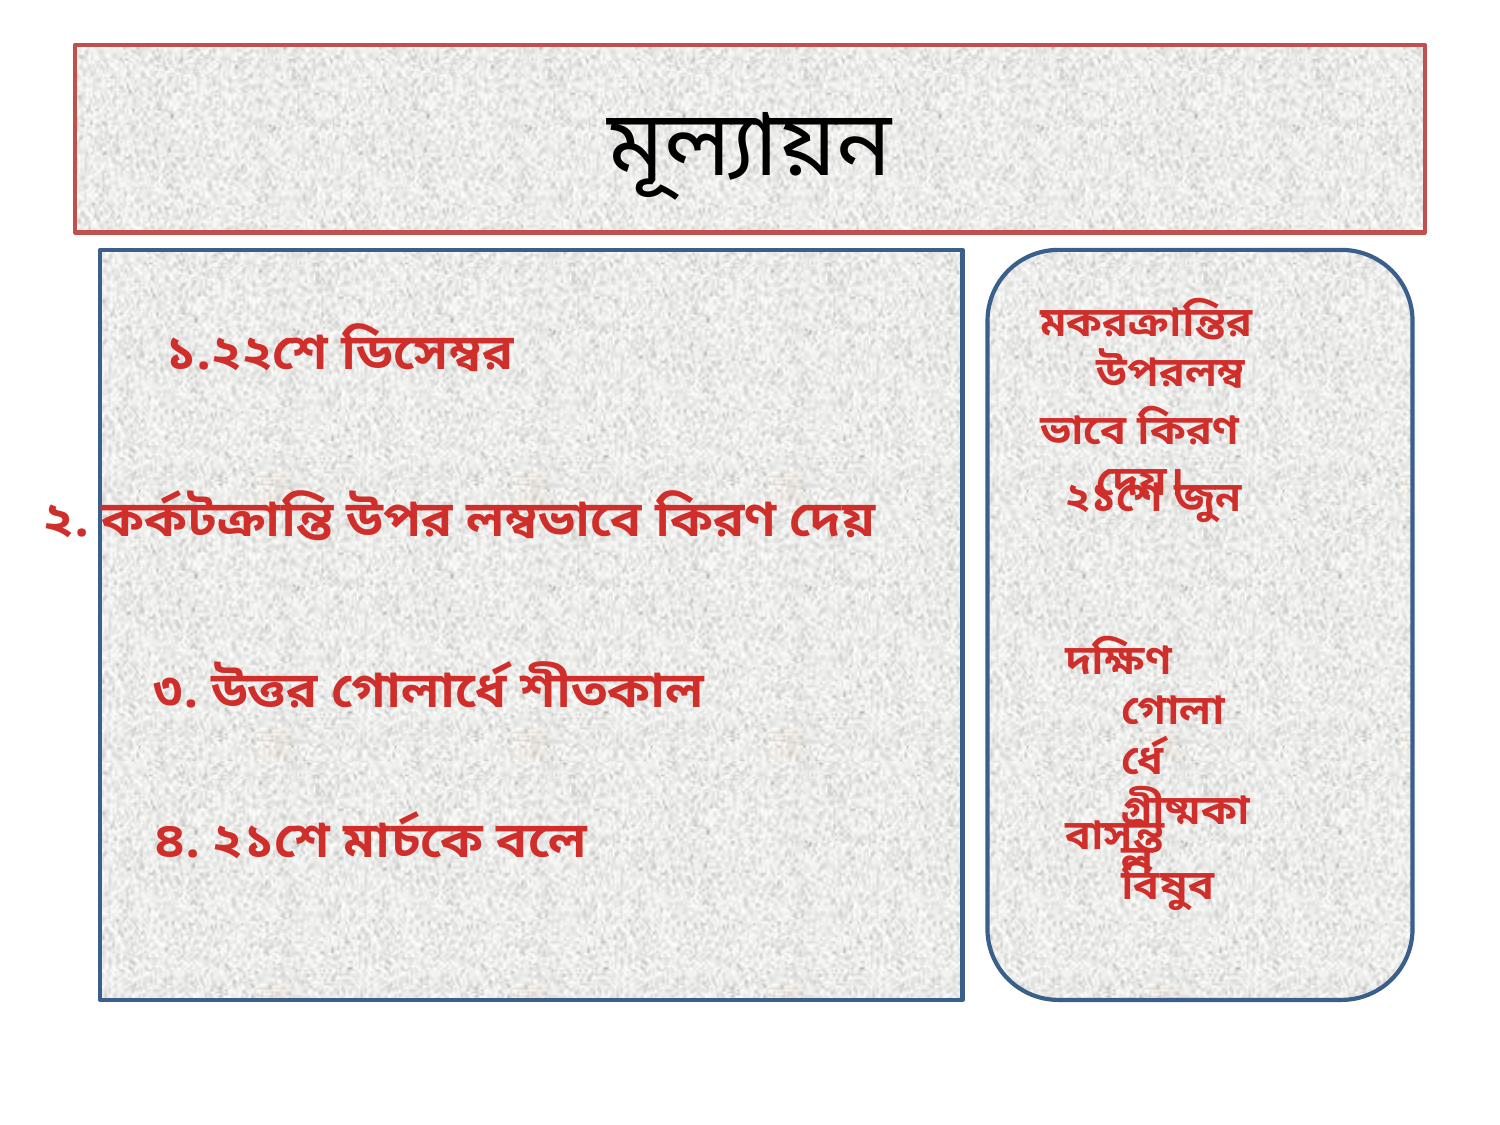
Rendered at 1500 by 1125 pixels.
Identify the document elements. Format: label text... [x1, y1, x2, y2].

text_box ২. কর্কটক্রান্তি উপর লম্বভাবে কিরণ দেয় [9, 460, 892, 559]
title মূল্যায়ন [73, 43, 1427, 235]
text_box ১.২২শে ডিসেম্বর [123, 310, 561, 389]
list মকরক্রান্তির উপরলম্ব ভাবে কিরণ দেয়। [1023, 285, 1327, 415]
text_box ৩. উত্তর গোলার্ধে শীতকাল [123, 648, 752, 727]
text_box ২১শে জুন [1048, 460, 1315, 552]
text_box ৪. ২১শে মার্চকে বলে [125, 798, 627, 877]
text_box দক্ষিণ গোলার্ধে গ্রীষ্মকাল [1048, 623, 1277, 727]
text_box [985, 247, 1415, 1003]
text_box [98, 248, 965, 1002]
text_box বাসন্ত বিষুব [1048, 798, 1240, 890]
